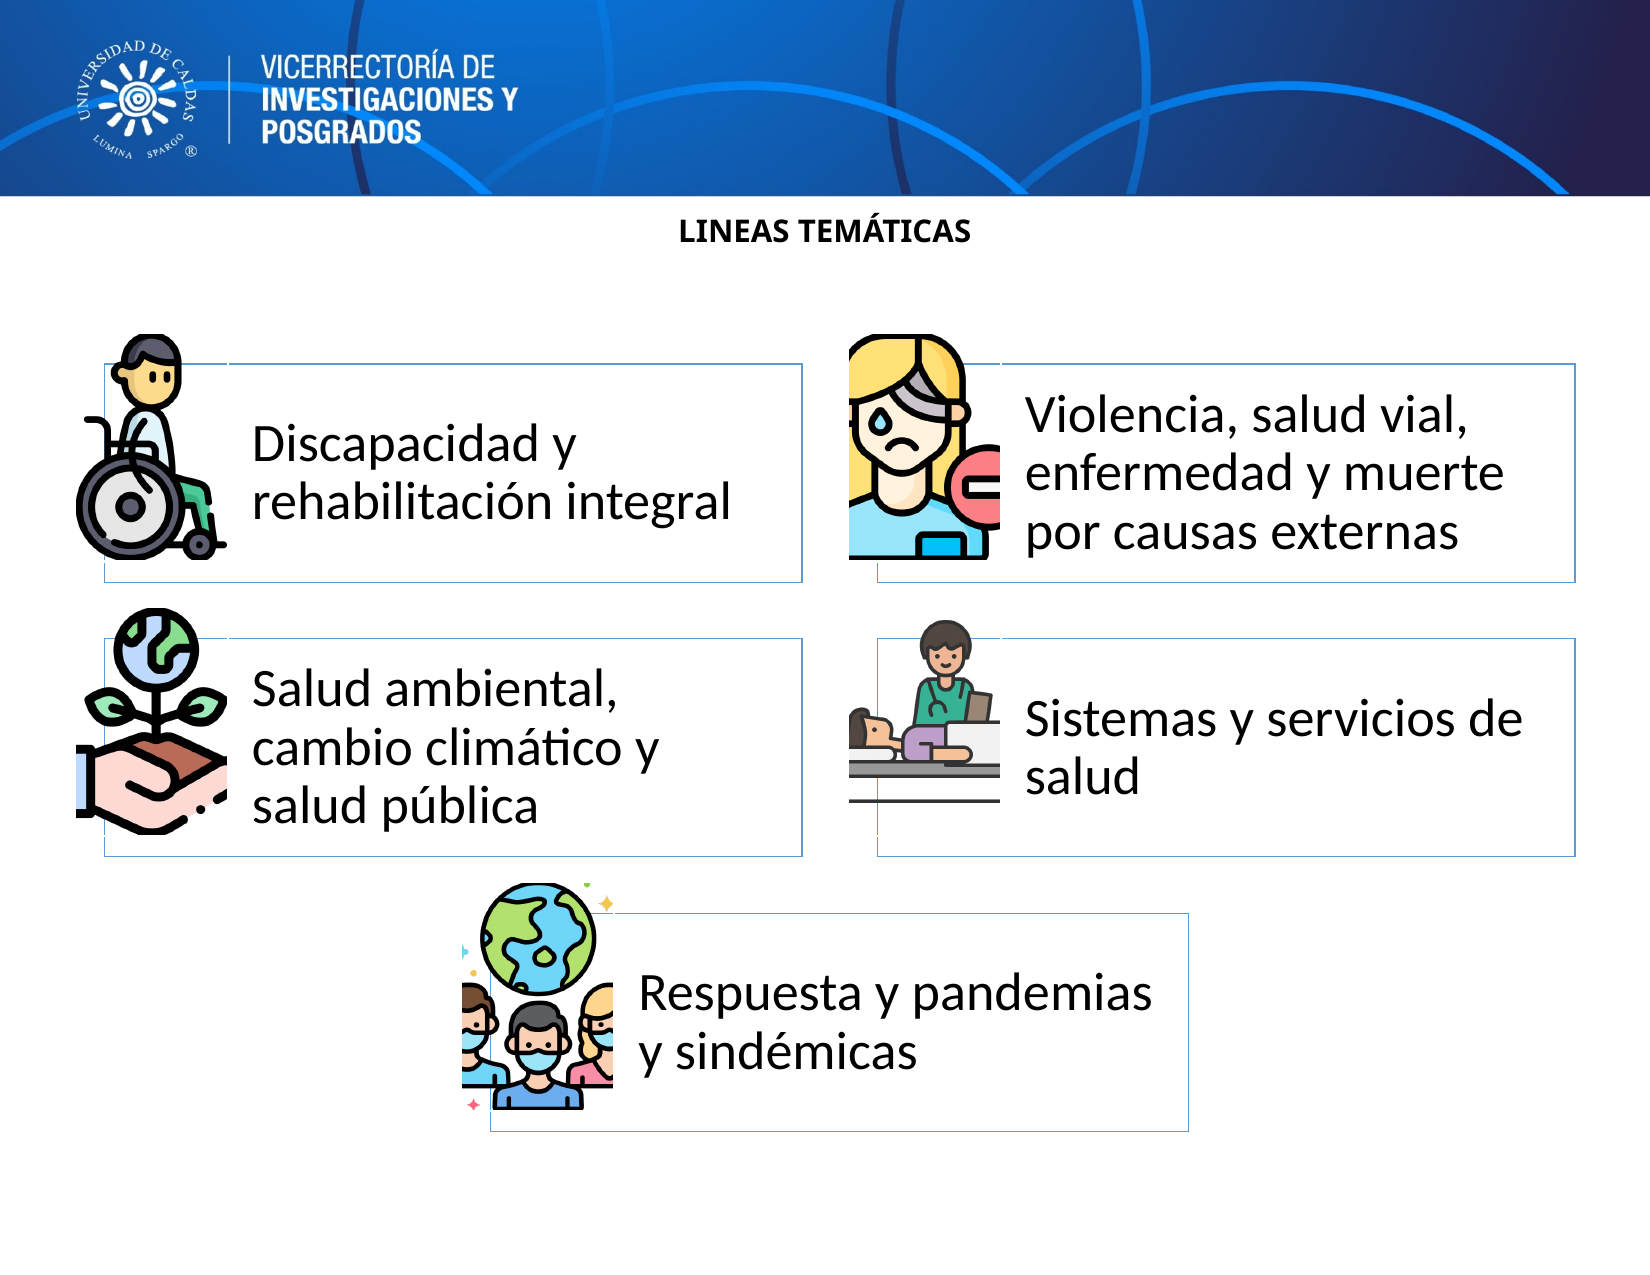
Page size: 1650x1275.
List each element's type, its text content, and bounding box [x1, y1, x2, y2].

text_box LINEAS TEMÁTICAS [497, 205, 1153, 257]
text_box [74, 257, 1576, 1207]
picture [0, 0, 1650, 205]
